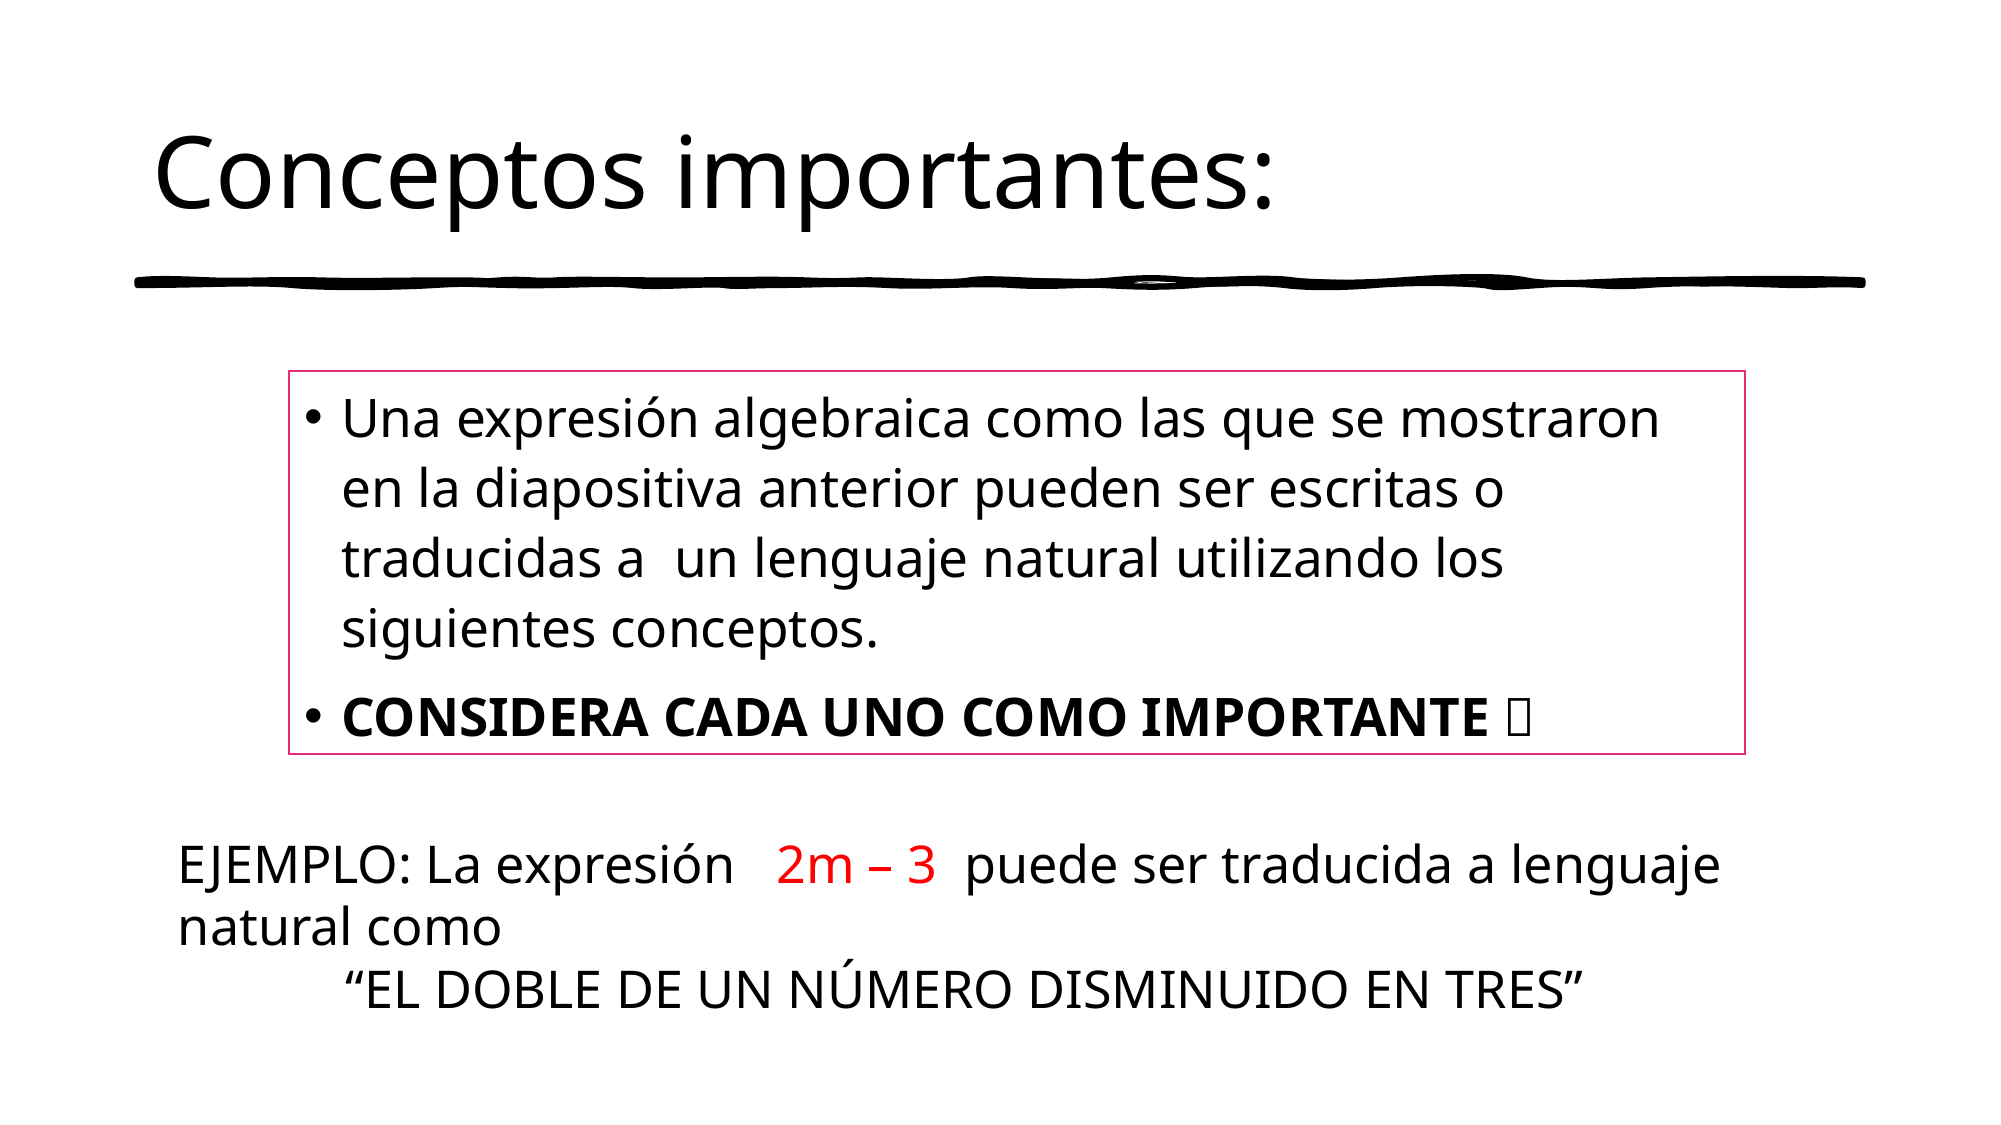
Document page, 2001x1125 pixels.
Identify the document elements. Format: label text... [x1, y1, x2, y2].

list Una expresión algebraica como las que se mostraron en la diapositiva anterior pueden ser escritas o traducidas a un lenguaje natural utilizando los siguientes conceptos. CONSIDERA CADA UNO COMO IMPORTANTE  [288, 370, 1746, 755]
title Conceptos importantes: [137, 59, 1863, 278]
text_box EJEMPLO: La expresión 2m – 3 puede ser traducida a lenguaje natural como “EL DOBLE DE UN NÚMERO DISMINUIDO EN TRES” [163, 823, 1780, 1026]
